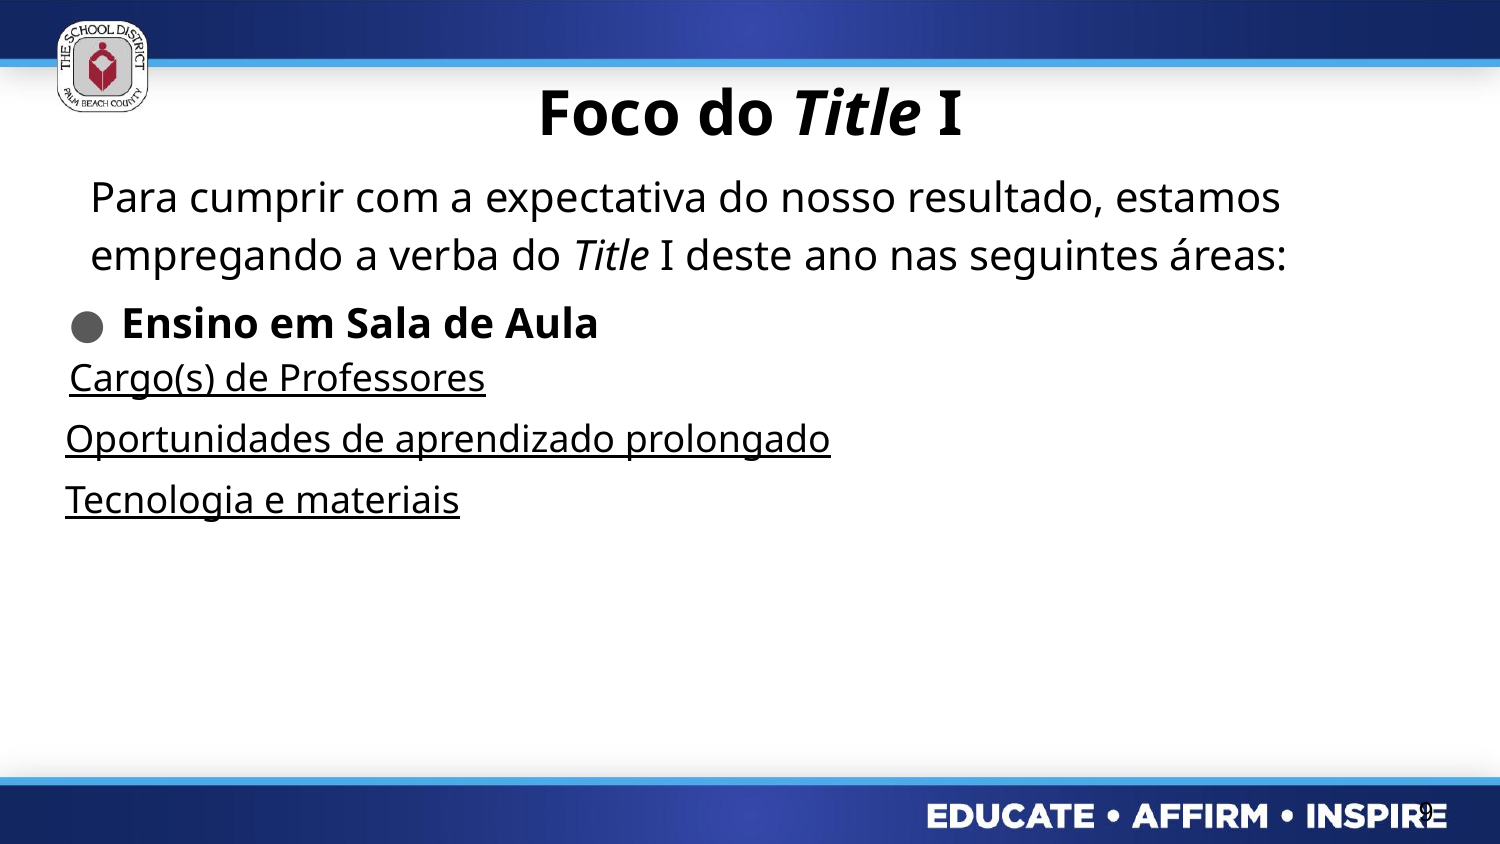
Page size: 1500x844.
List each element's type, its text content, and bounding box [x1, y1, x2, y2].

picture [0, 0, 1500, 844]
title Foco do Title I [75, 46, 1425, 174]
list Ensino em Sala de Aula Cargo(s) de Professores Oportunidades de aprendizado prolongado Tecnologia e materiais [50, 282, 1475, 777]
slide_number 9 [1403, 779, 1494, 844]
list Para cumprir com a expectativa do nosso resultado, estamos empregando a verba do Title I deste ano nas seguintes áreas: [75, 159, 1475, 282]
